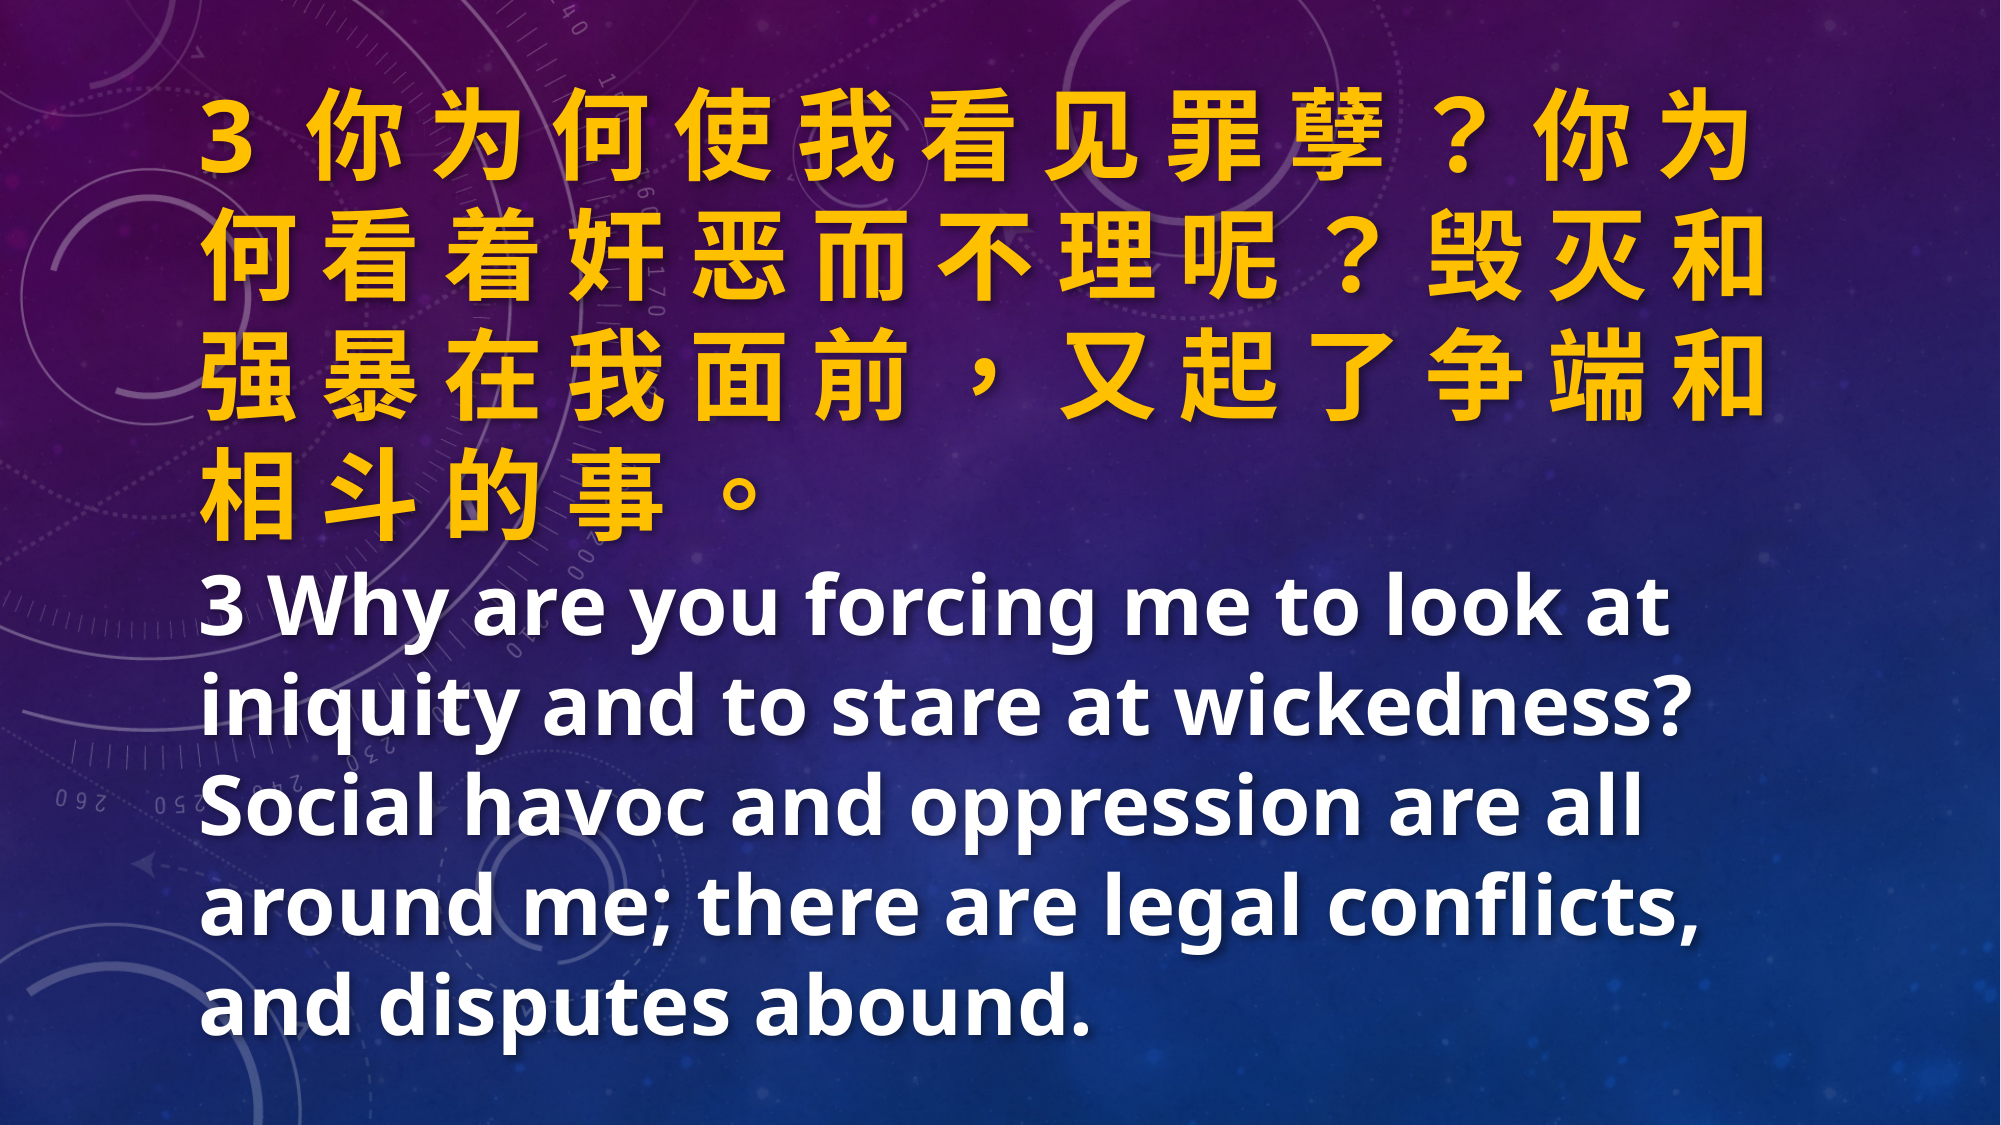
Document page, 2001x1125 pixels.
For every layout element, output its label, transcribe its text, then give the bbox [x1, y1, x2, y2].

picture [0, 0, 2001, 1125]
text_box 3 你 为 何 使 我 看 见 罪 孽 ？ 你 为 何 看 着 奸 恶 而 不 理 呢 ？ 毁 灭 和 强 暴 在 我 面 前 ， 又 起 了 争 端 和 相 斗 的 事 。 3 Why are you forcing me to look at iniquity and to stare at wickedness? Social havoc and oppression are all around me; there are legal conflicts, and disputes abound. [183, 65, 1877, 1060]
